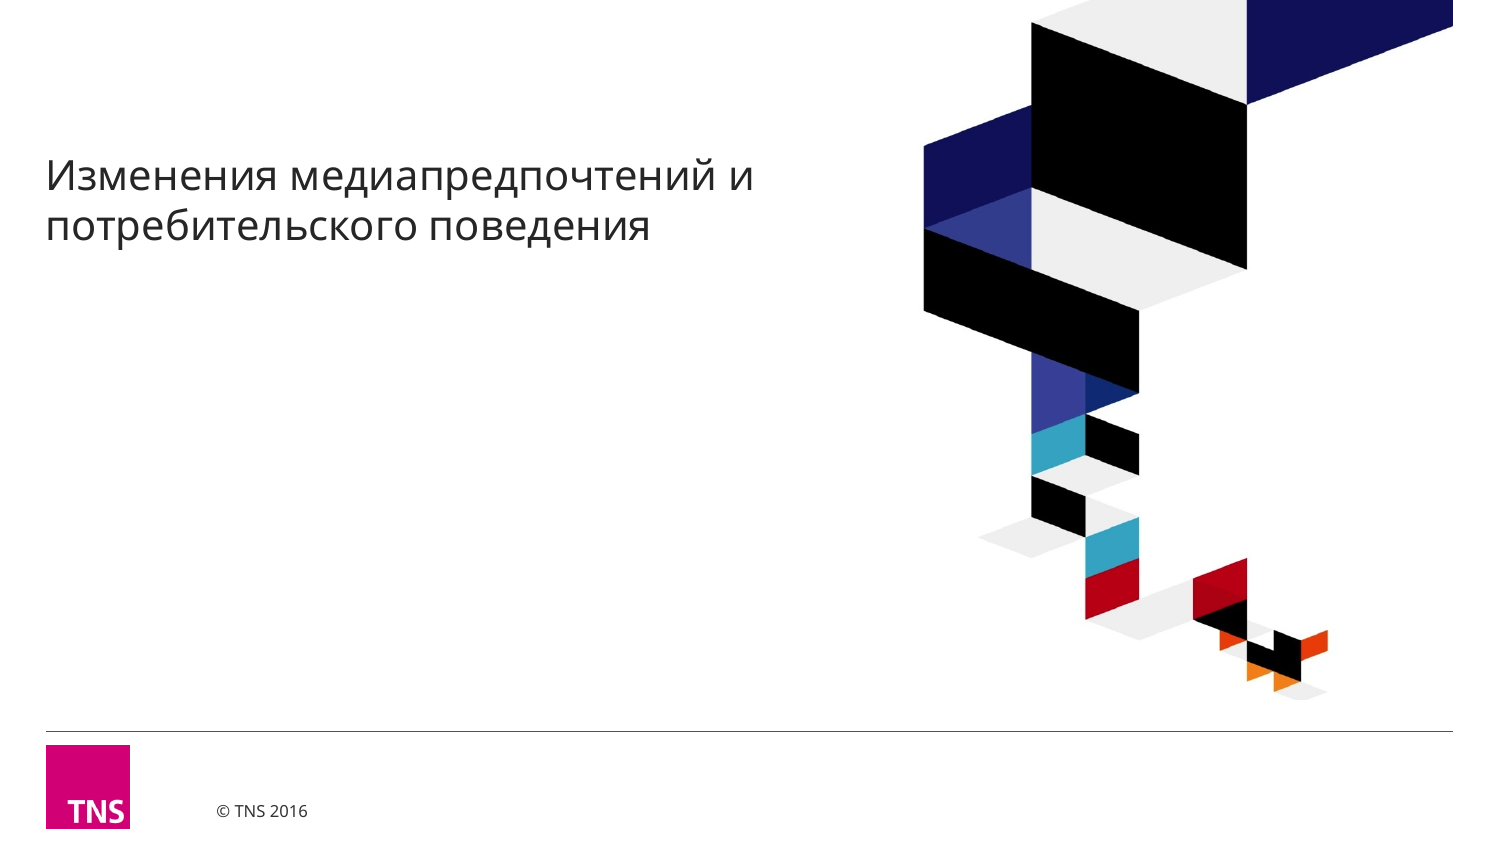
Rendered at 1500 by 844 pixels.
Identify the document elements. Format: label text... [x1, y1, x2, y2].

picture [760, 0, 1453, 700]
title Изменения медиапредпочтений и потребительского поведения [0, 118, 920, 321]
picture [46, 745, 130, 829]
